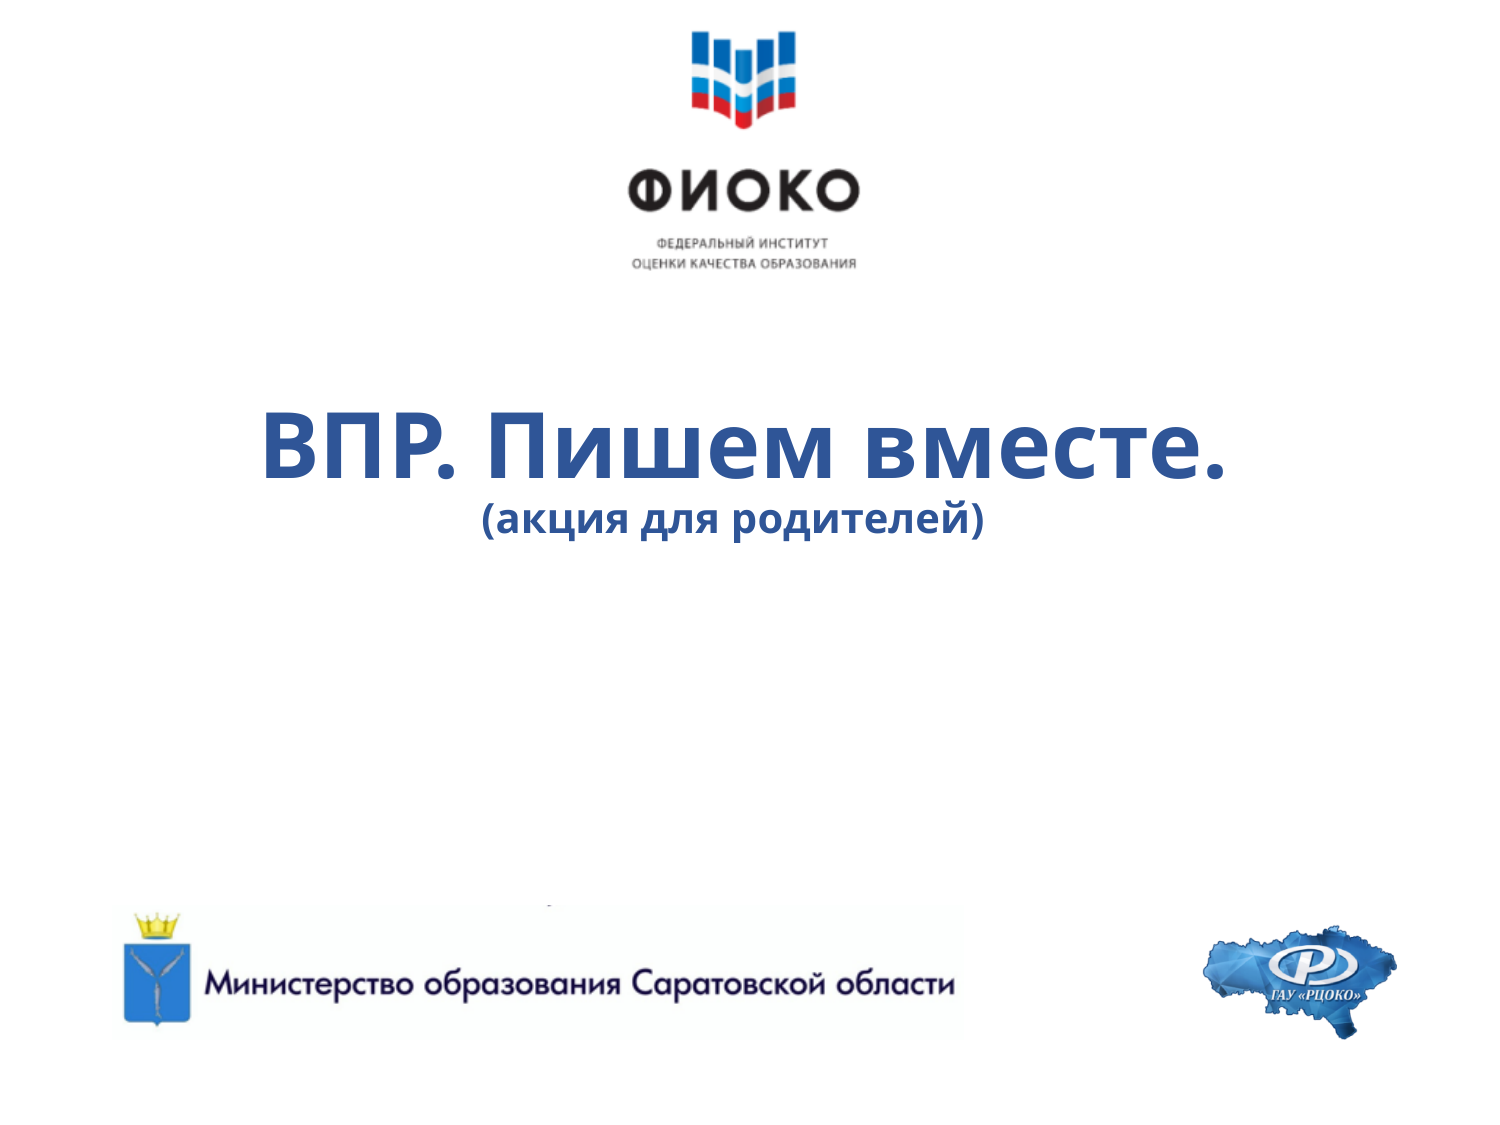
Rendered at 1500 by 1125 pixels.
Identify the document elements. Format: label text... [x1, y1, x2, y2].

picture [112, 905, 964, 1040]
title ВПР. Пишем вместе. (акция для родителей) [100, 290, 1388, 551]
picture [1198, 924, 1405, 1040]
picture [584, 5, 885, 282]
